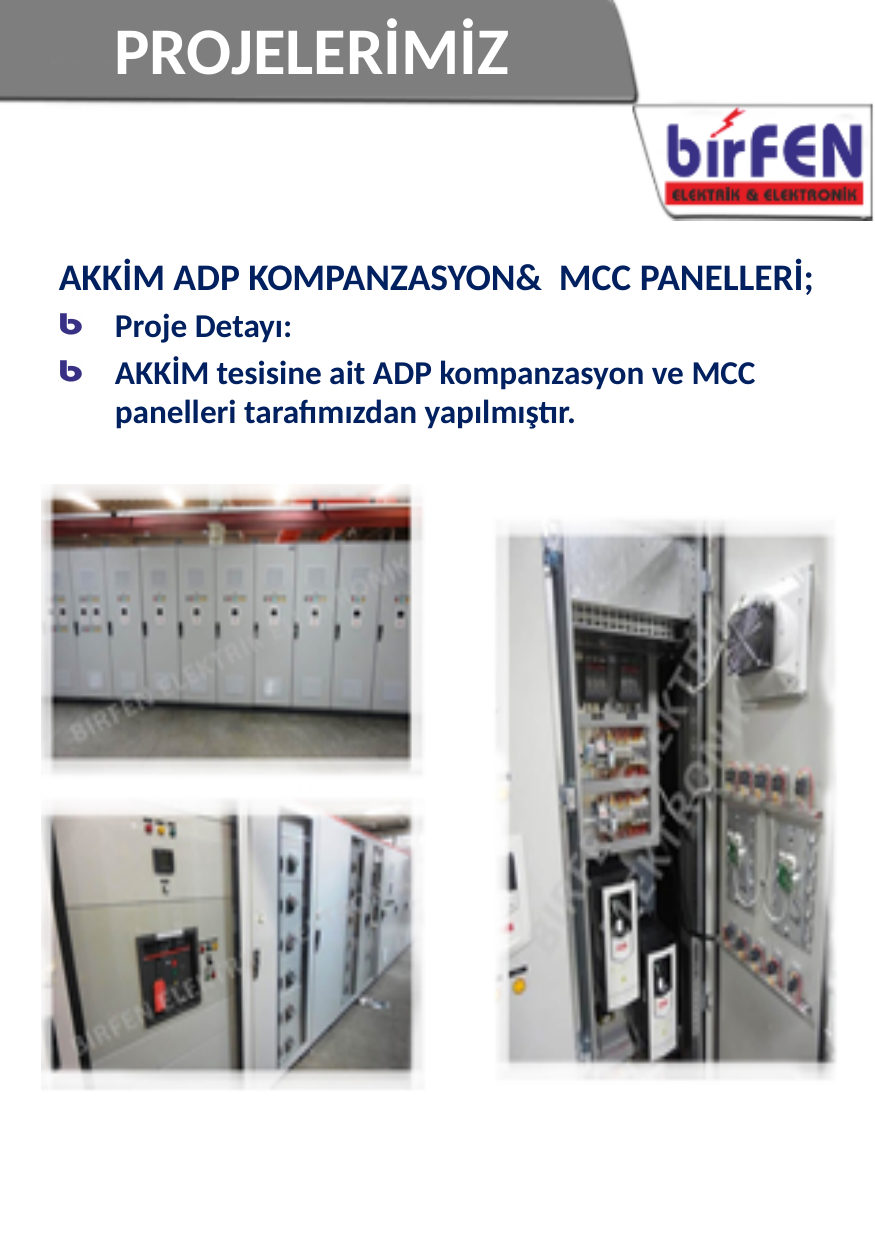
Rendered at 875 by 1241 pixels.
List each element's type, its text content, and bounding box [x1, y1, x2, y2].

picture [41, 483, 851, 1108]
list AKKİM ADP KOMPANZASYON& MCC PANELLERİ; Proje Detayı: AKKİM tesisine ait ADP kompanzasyon ve MCC panelleri tarafımızdan yapılmıştır. [43, 245, 831, 482]
picture [58, 359, 83, 383]
picture [58, 312, 83, 336]
picture [0, 0, 875, 221]
